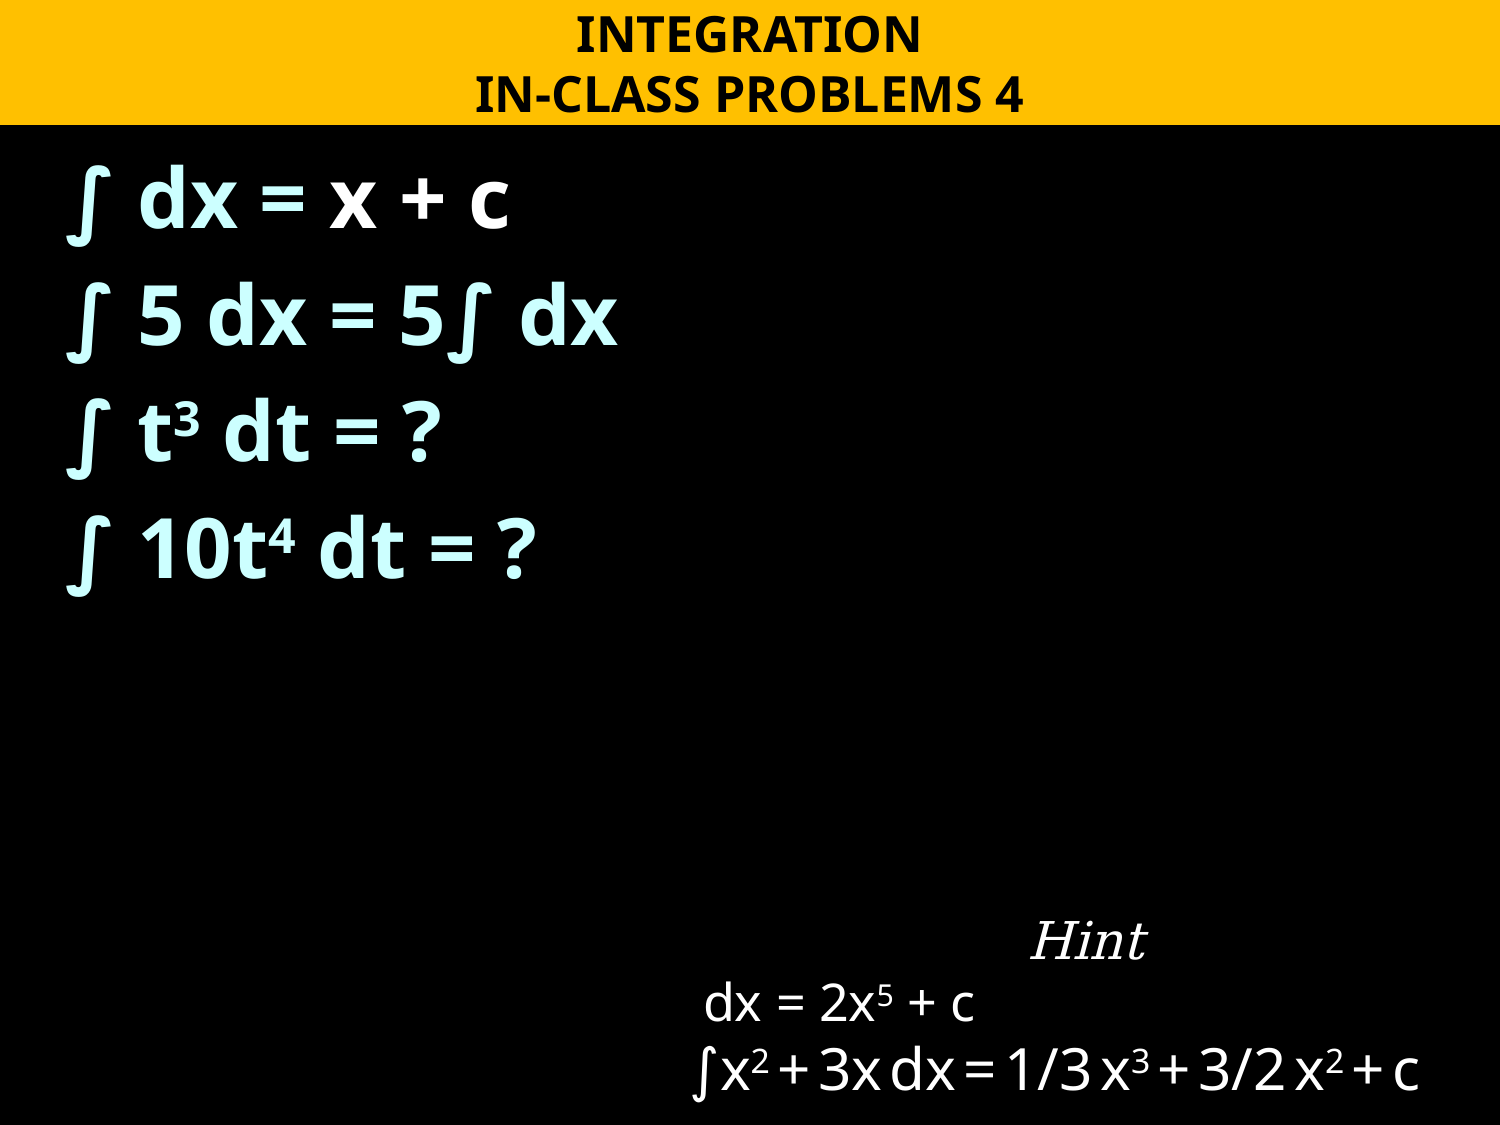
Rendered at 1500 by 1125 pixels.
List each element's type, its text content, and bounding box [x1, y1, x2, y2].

list ∫ dx = x + c ∫ 5 dx = 5∫ dx ∫ t3 dt = ? ∫ 10t4 dt = ? [50, 137, 1471, 1063]
text_box INTEGRATION IN-CLASS PROBLEMS 4 [0, 0, 1500, 125]
